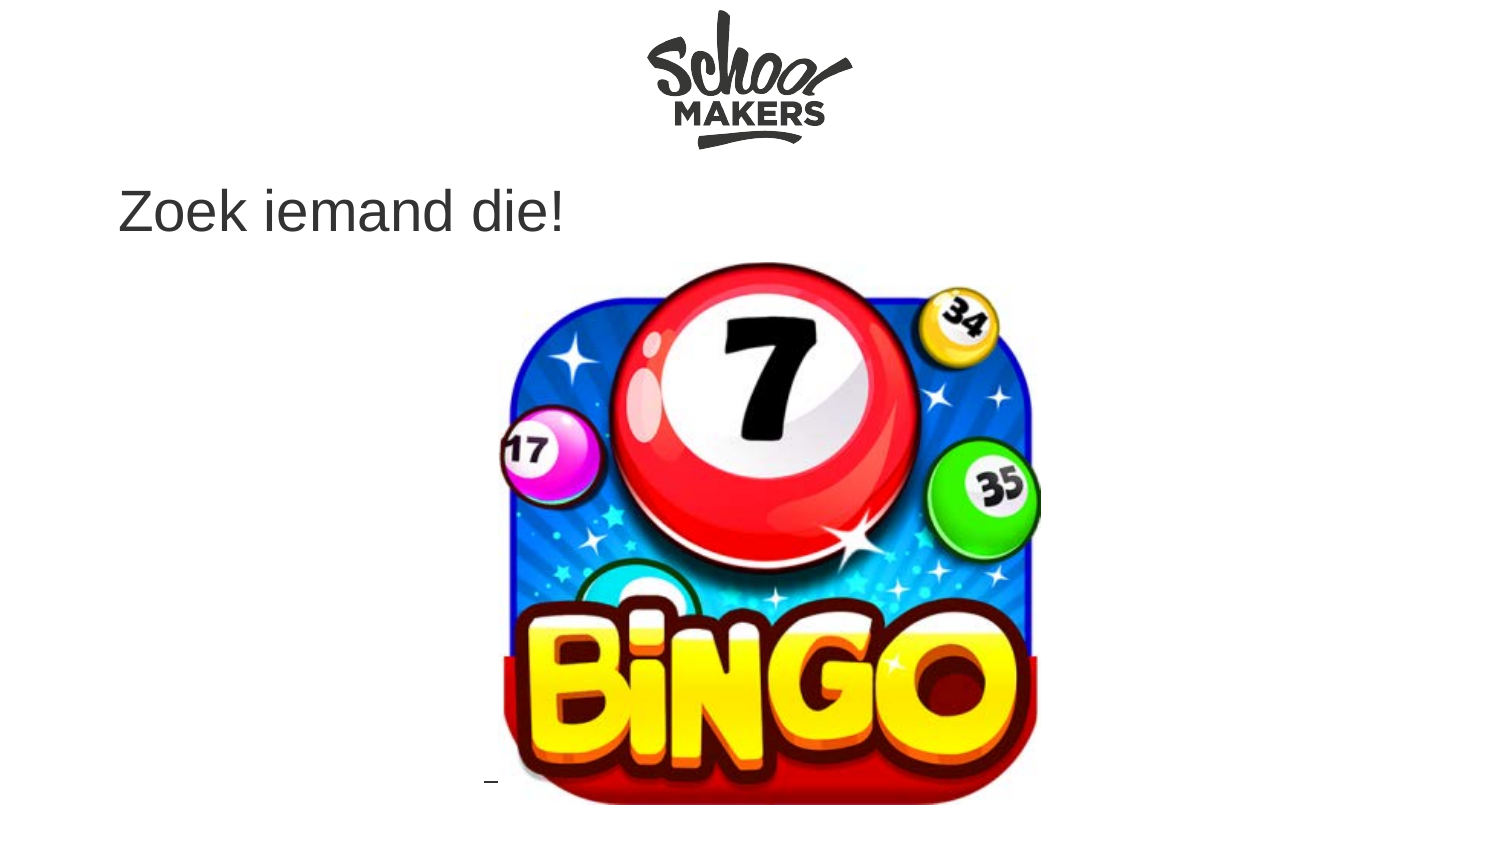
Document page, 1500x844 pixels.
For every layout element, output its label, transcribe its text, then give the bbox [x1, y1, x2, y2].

picture [498, 262, 1041, 805]
title Zoek iemand die! [103, 75, 1397, 253]
picture [647, 10, 853, 75]
